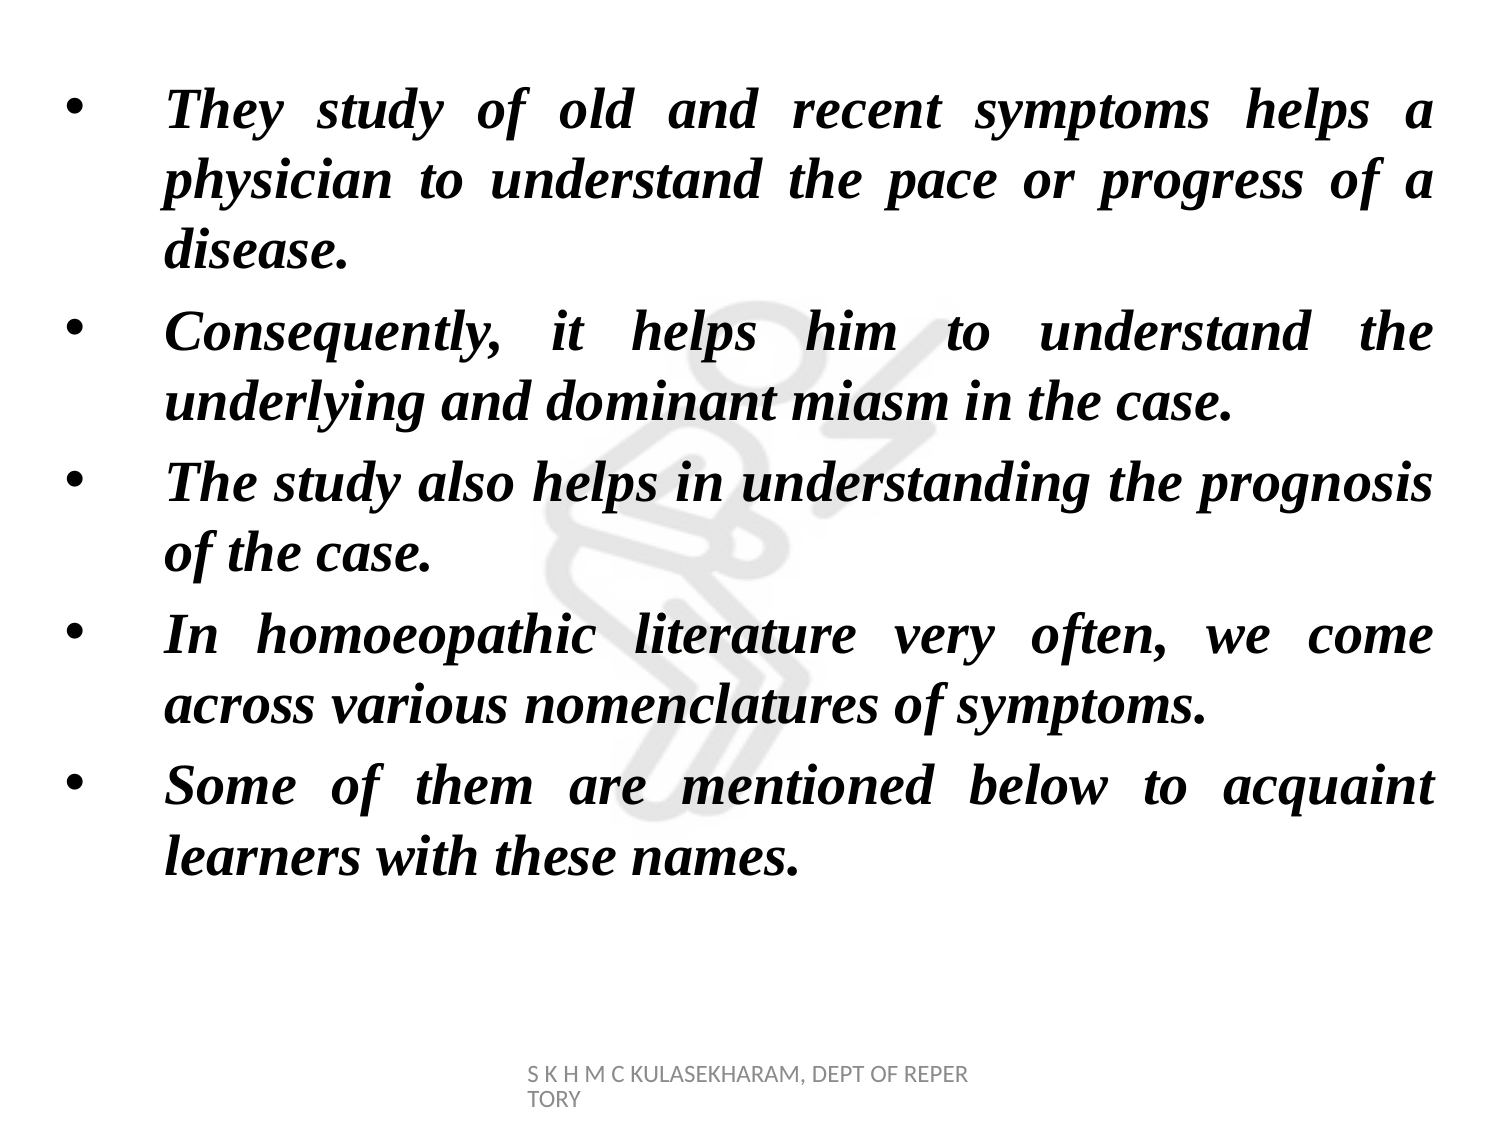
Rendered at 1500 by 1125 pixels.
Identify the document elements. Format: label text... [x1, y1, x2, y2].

list They study of old and recent symptoms helps a physician to understand the pace or progress of a disease. Consequently, it helps him to understand the underlying and dominant miasm in the case. The study also helps in understanding the prognosis of the case. In homoeopathic literature very often, we come across various nomenclatures of symptoms. Some of them are mentioned below to acquaint learners with these names. [49, 62, 1451, 1063]
footer S K H M C KULASEKHARAM, DEPT OF REPERTORY [512, 1042, 988, 1103]
